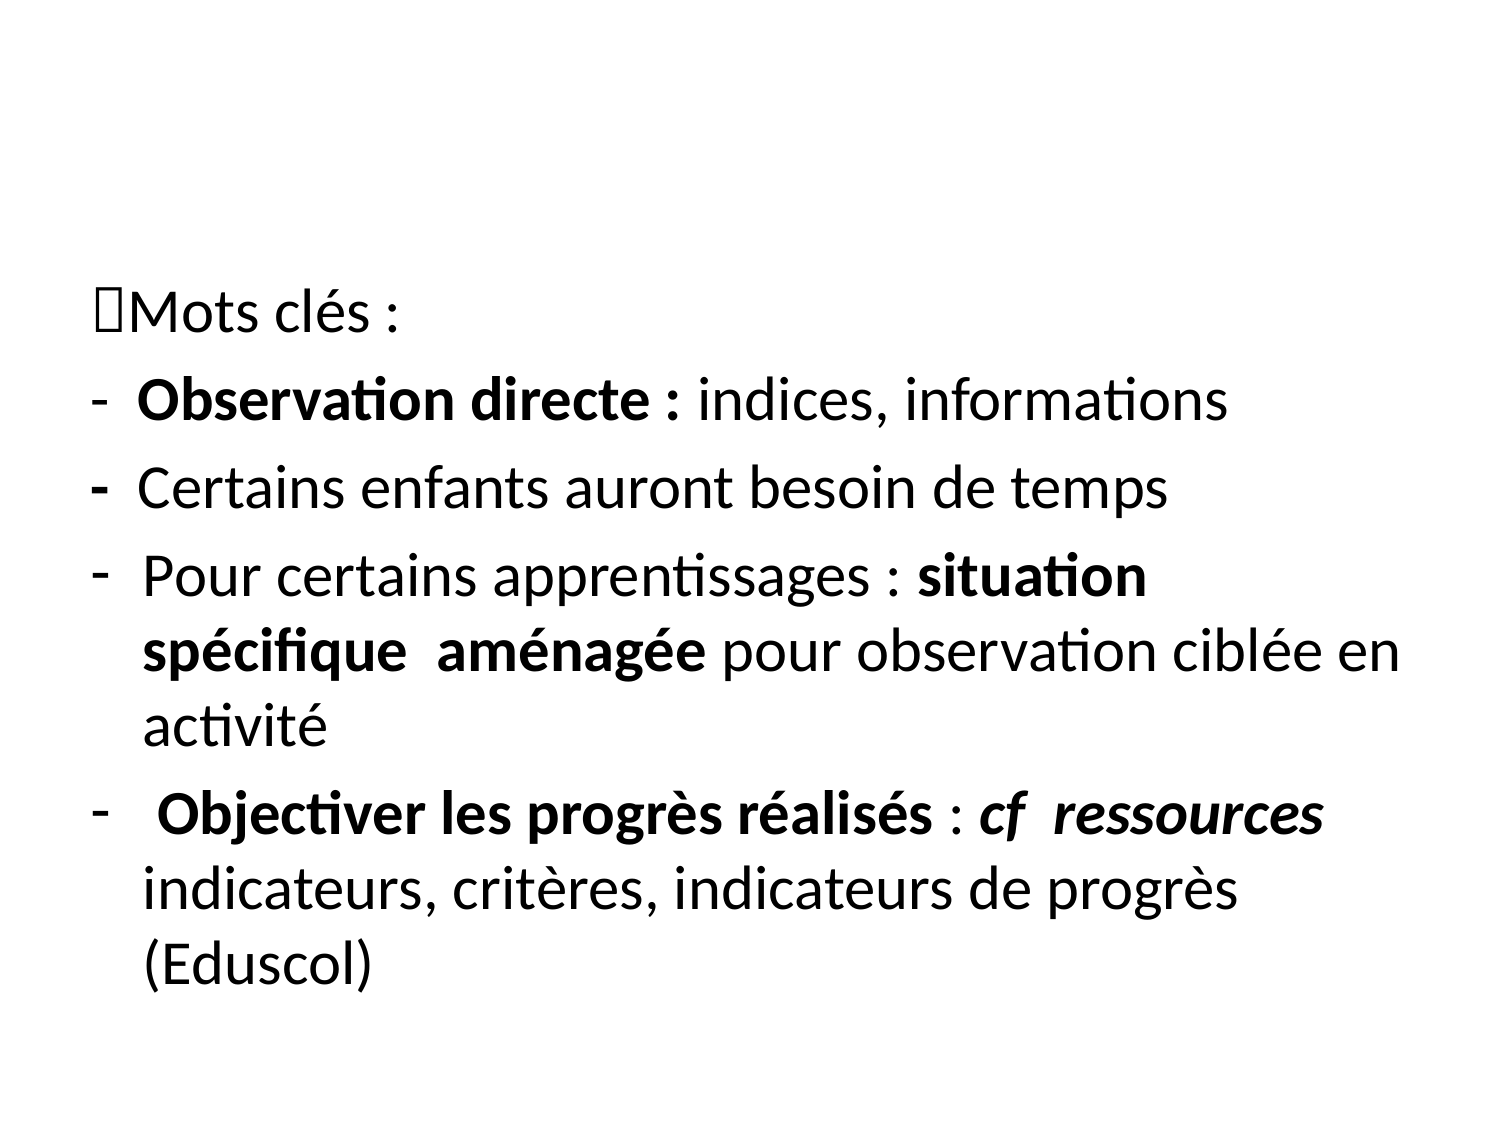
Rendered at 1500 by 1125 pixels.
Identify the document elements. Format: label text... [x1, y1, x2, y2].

list Mots clés : - Observation directe : indices, informations - Certains enfants auront besoin de temps Pour certains apprentissages : situation spécifique aménagée pour observation ciblée en activité Objectiver les progrès réalisés : cf ressources indicateurs, critères, indicateurs de progrès (Eduscol) [75, 262, 1425, 1005]
